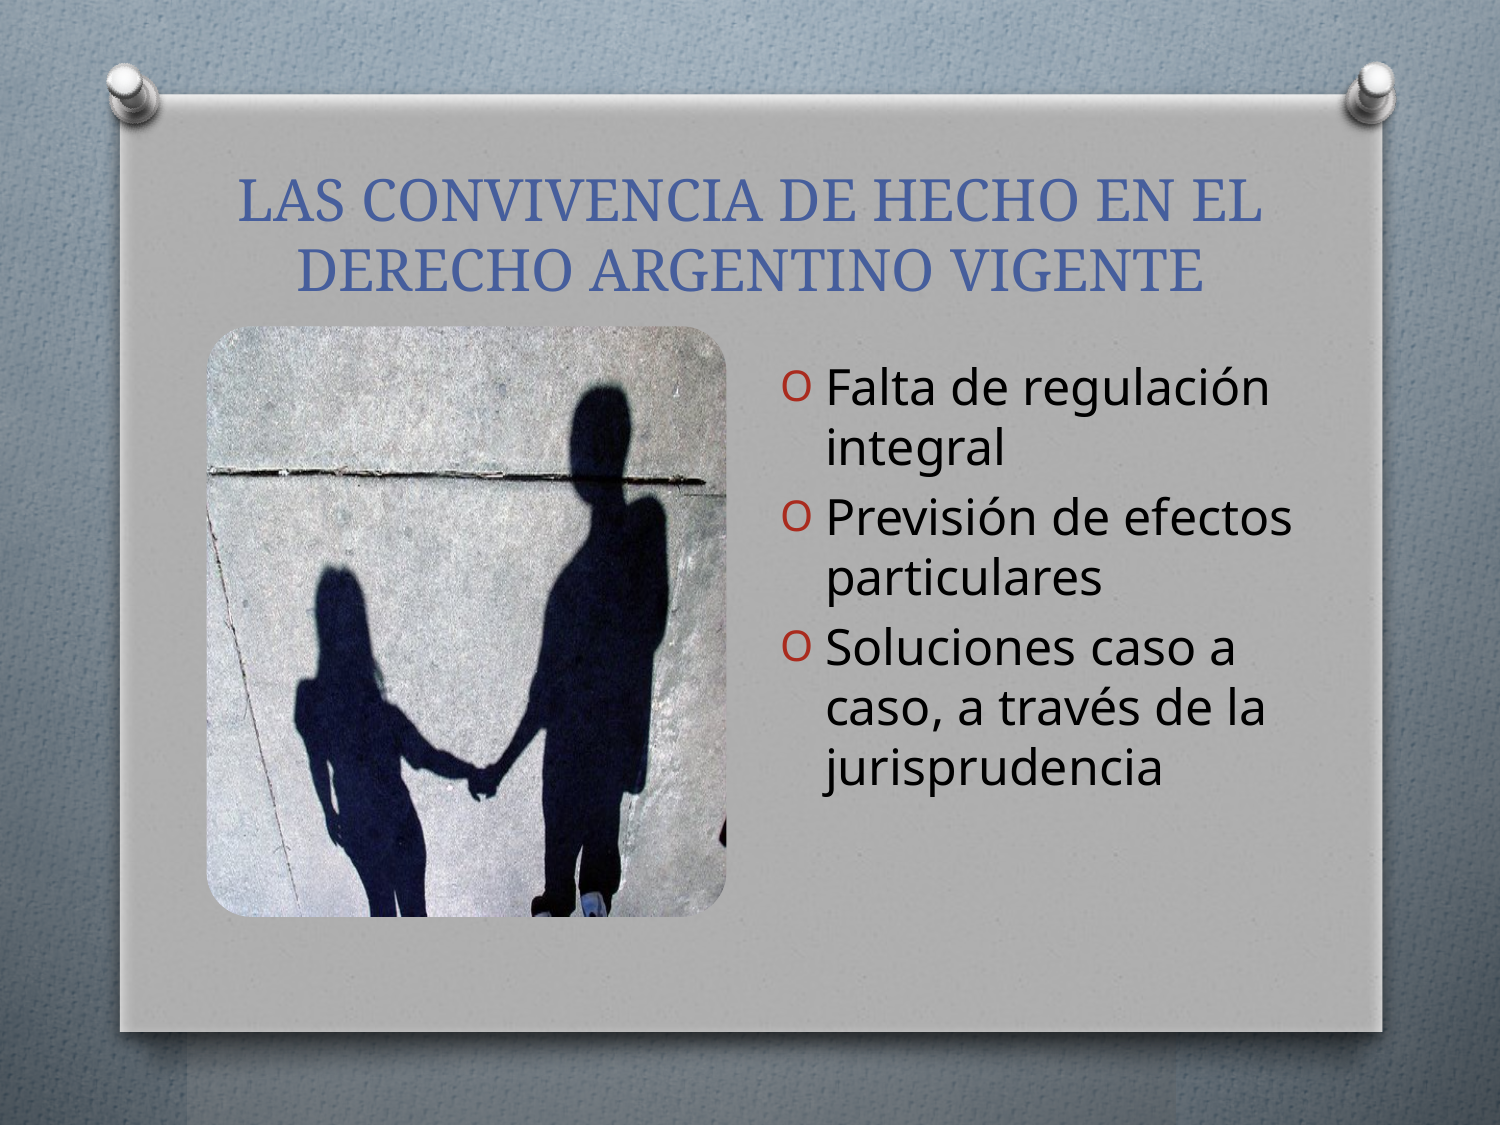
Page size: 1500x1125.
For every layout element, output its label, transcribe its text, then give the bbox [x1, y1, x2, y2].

picture [75, 29, 198, 153]
picture [1317, 35, 1439, 156]
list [206, 326, 727, 918]
list Falta de regulación integral Previsión de efectos particulares Soluciones caso a caso, a través de la jurisprudencia [765, 347, 1317, 939]
title LAS CONVIVENCIA DE HECHO EN EL DERECHO ARGENTINO VIGENTE [179, 134, 1323, 332]
